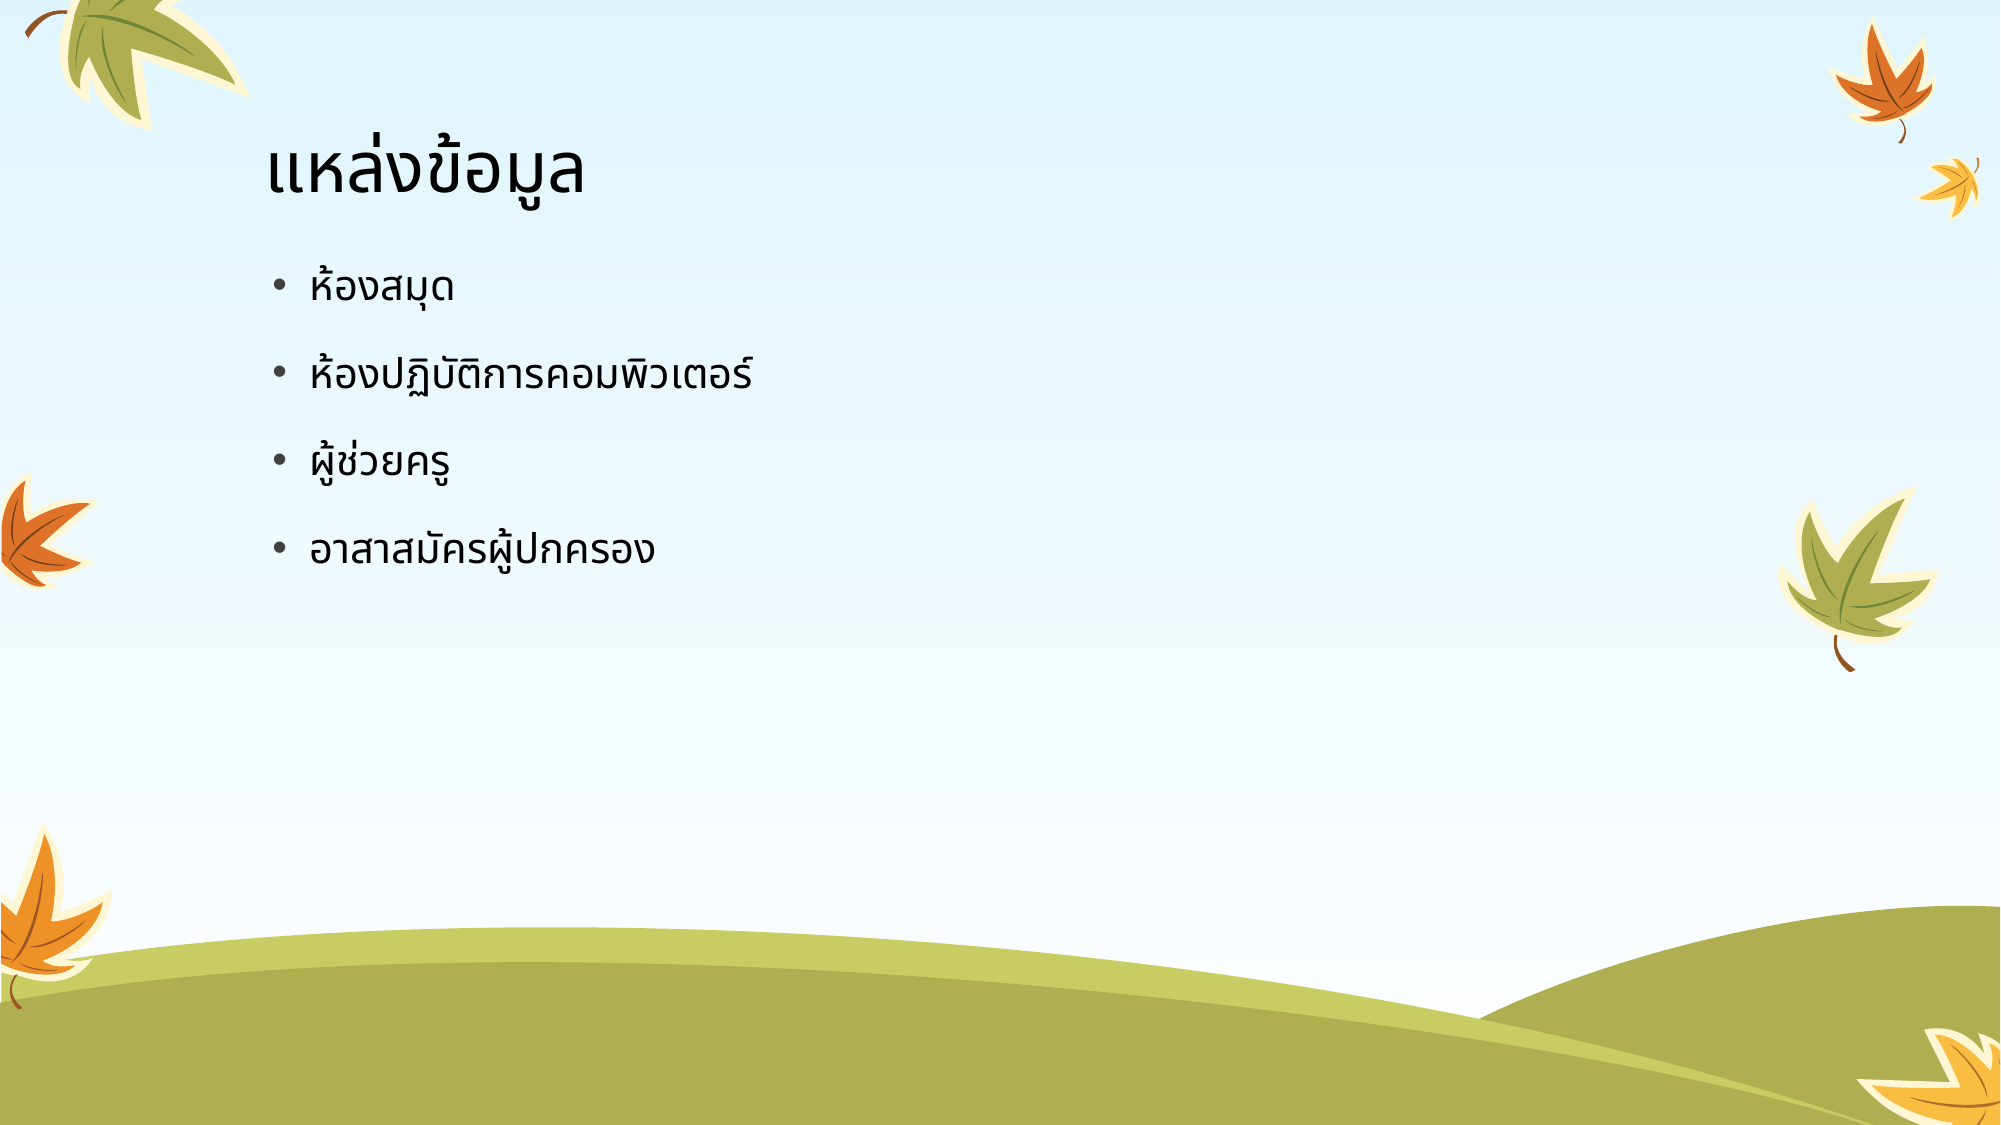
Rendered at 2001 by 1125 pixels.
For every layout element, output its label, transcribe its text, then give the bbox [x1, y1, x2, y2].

title แหล่งข้อมูล [249, 12, 1749, 216]
list ห้องสมุด ห้องปฏิบัติการคอมพิวเตอร์ ผู้ช่วยครู อาสาสมัครผู้ปกครอง [249, 251, 1750, 919]
